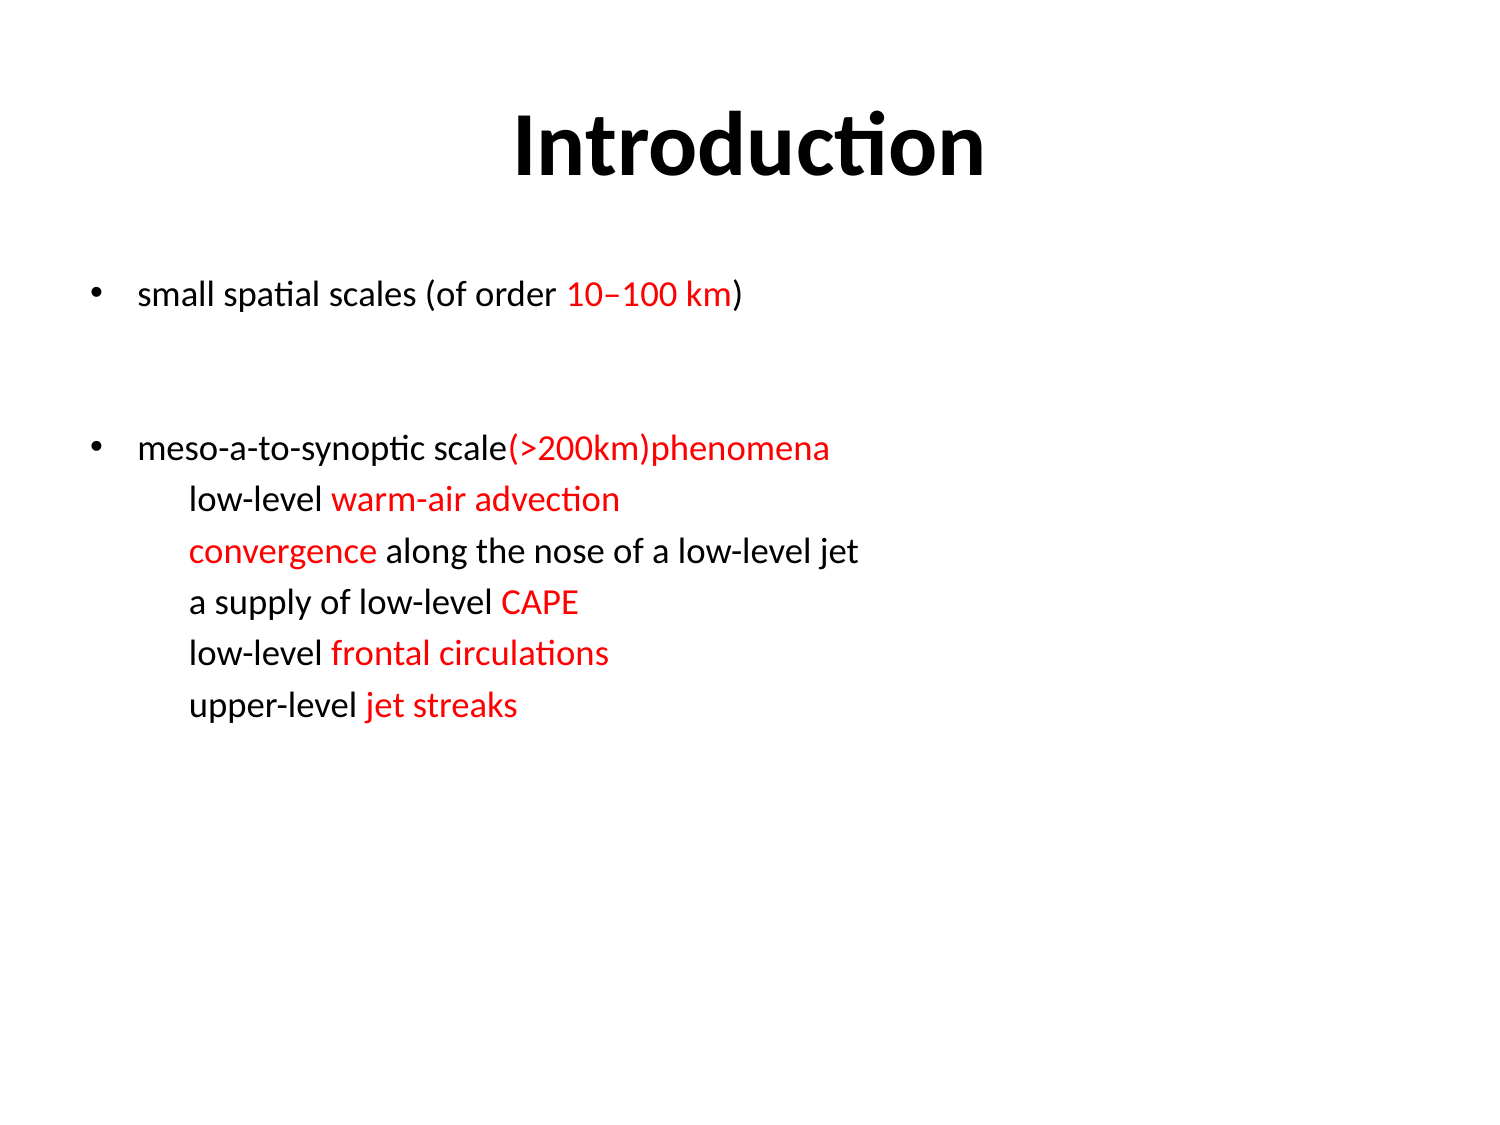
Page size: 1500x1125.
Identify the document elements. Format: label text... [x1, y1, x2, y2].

title Introduction [75, 45, 1425, 233]
list small spatial scales (of order 10–100 km) meso-a-to-synoptic scale(>200km)phenomena low-level warm-air advection convergence along the nose of a low-level jet a supply of low-level CAPE low-level frontal circulations upper-level jet streaks [75, 262, 1425, 1005]
